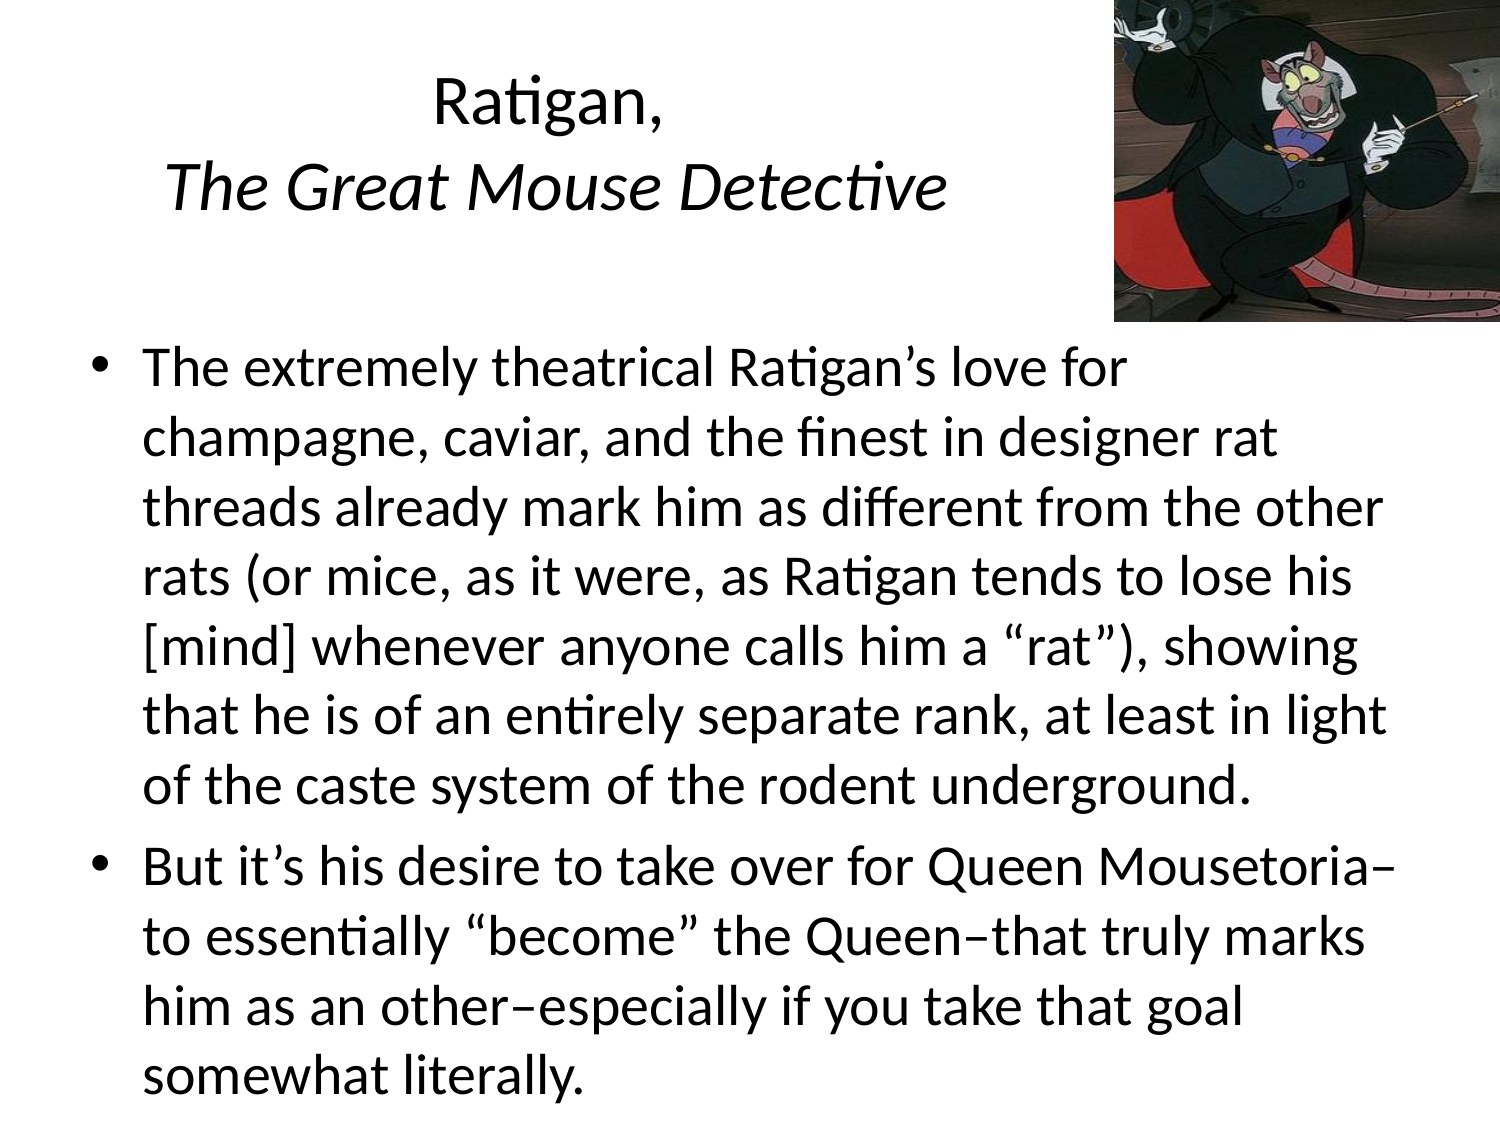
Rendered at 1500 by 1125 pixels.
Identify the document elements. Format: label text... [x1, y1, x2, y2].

title Ratigan, The Great Mouse Detective [0, 45, 1108, 233]
picture [1113, 0, 1500, 322]
list The extremely theatrical Ratigan’s love for champagne, caviar, and the finest in designer rat threads already mark him as different from the other rats (or mice, as it were, as Ratigan tends to lose his [mind] whenever anyone calls him a “rat”), showing that he is of an entirely separate rank, at least in light of the caste system of the rodent underground. But it’s his desire to take over for Queen Mousetoria–to essentially “become” the Queen–that truly marks him as an other–especially if you take that goal somewhat literally. [75, 321, 1425, 1125]
